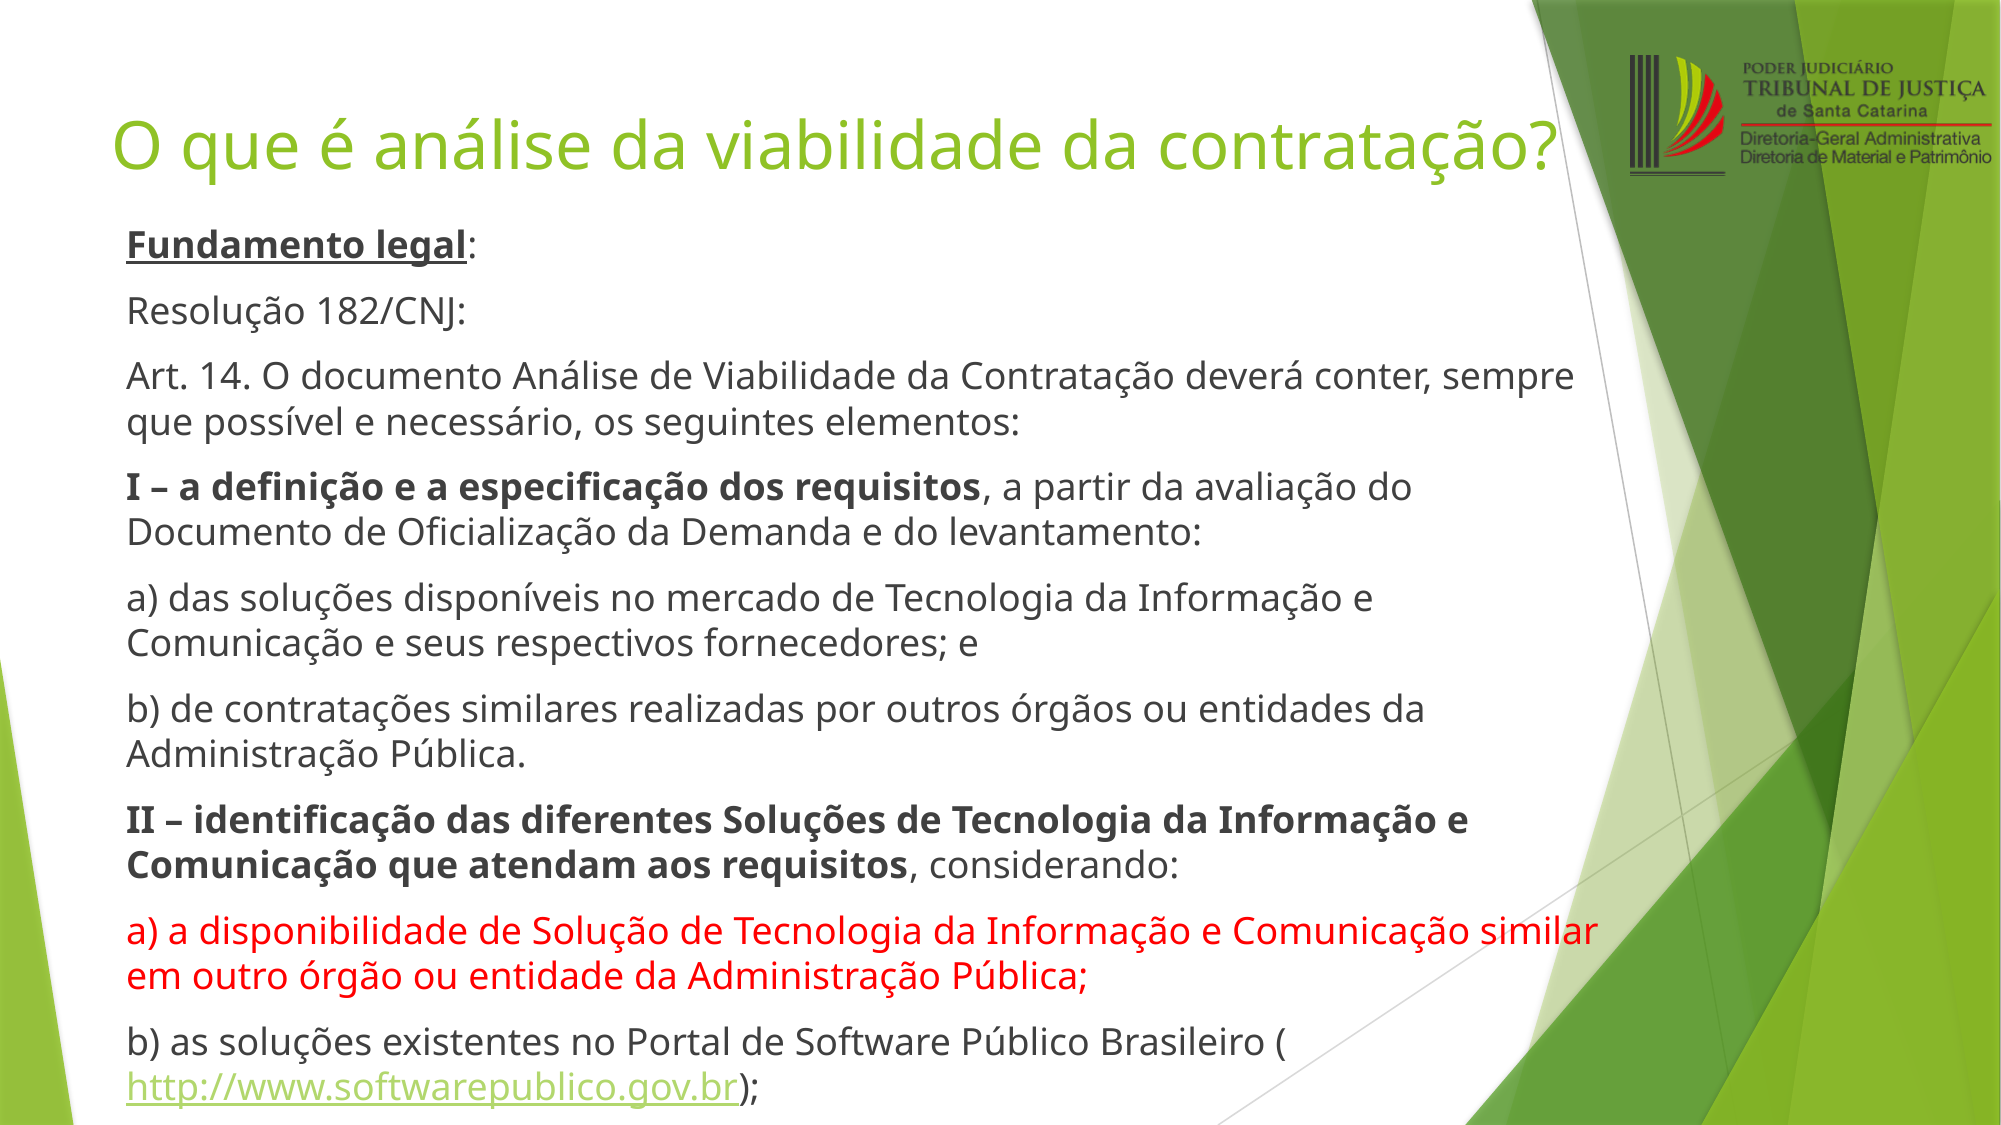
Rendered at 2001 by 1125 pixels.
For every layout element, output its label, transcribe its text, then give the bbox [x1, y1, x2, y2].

title O que é análise da viabilidade da contratação? [96, 95, 1766, 257]
list Fundamento legal: Resolução 182/CNJ: Art. 14. O documento Análise de Viabilidade da Contratação deverá conter, sempre que possível e necessário, os seguintes elementos: I – a definição e a especificação dos requisitos, a partir da avaliação do Documento de Oficialização da Demanda e do levantamento: a) das soluções disponíveis no mercado de Tecnologia da Informação e Comunicação e seus respectivos fornecedores; e b) de contratações similares realizadas por outros órgãos ou entidades da Administração Pública. II – identificação das diferentes Soluções de Tecnologia da Informação e Comunicação que atendam aos requisitos, considerando: a) a disponibilidade de Solução de Tecnologia da Informação e Comunicação similar em outro órgão ou entidade da Administração Pública; b) as soluções existentes no Portal de Software Público Brasileiro (http://www.softwarepublico.gov.br); [111, 213, 1631, 1079]
picture [1629, 55, 1992, 177]
